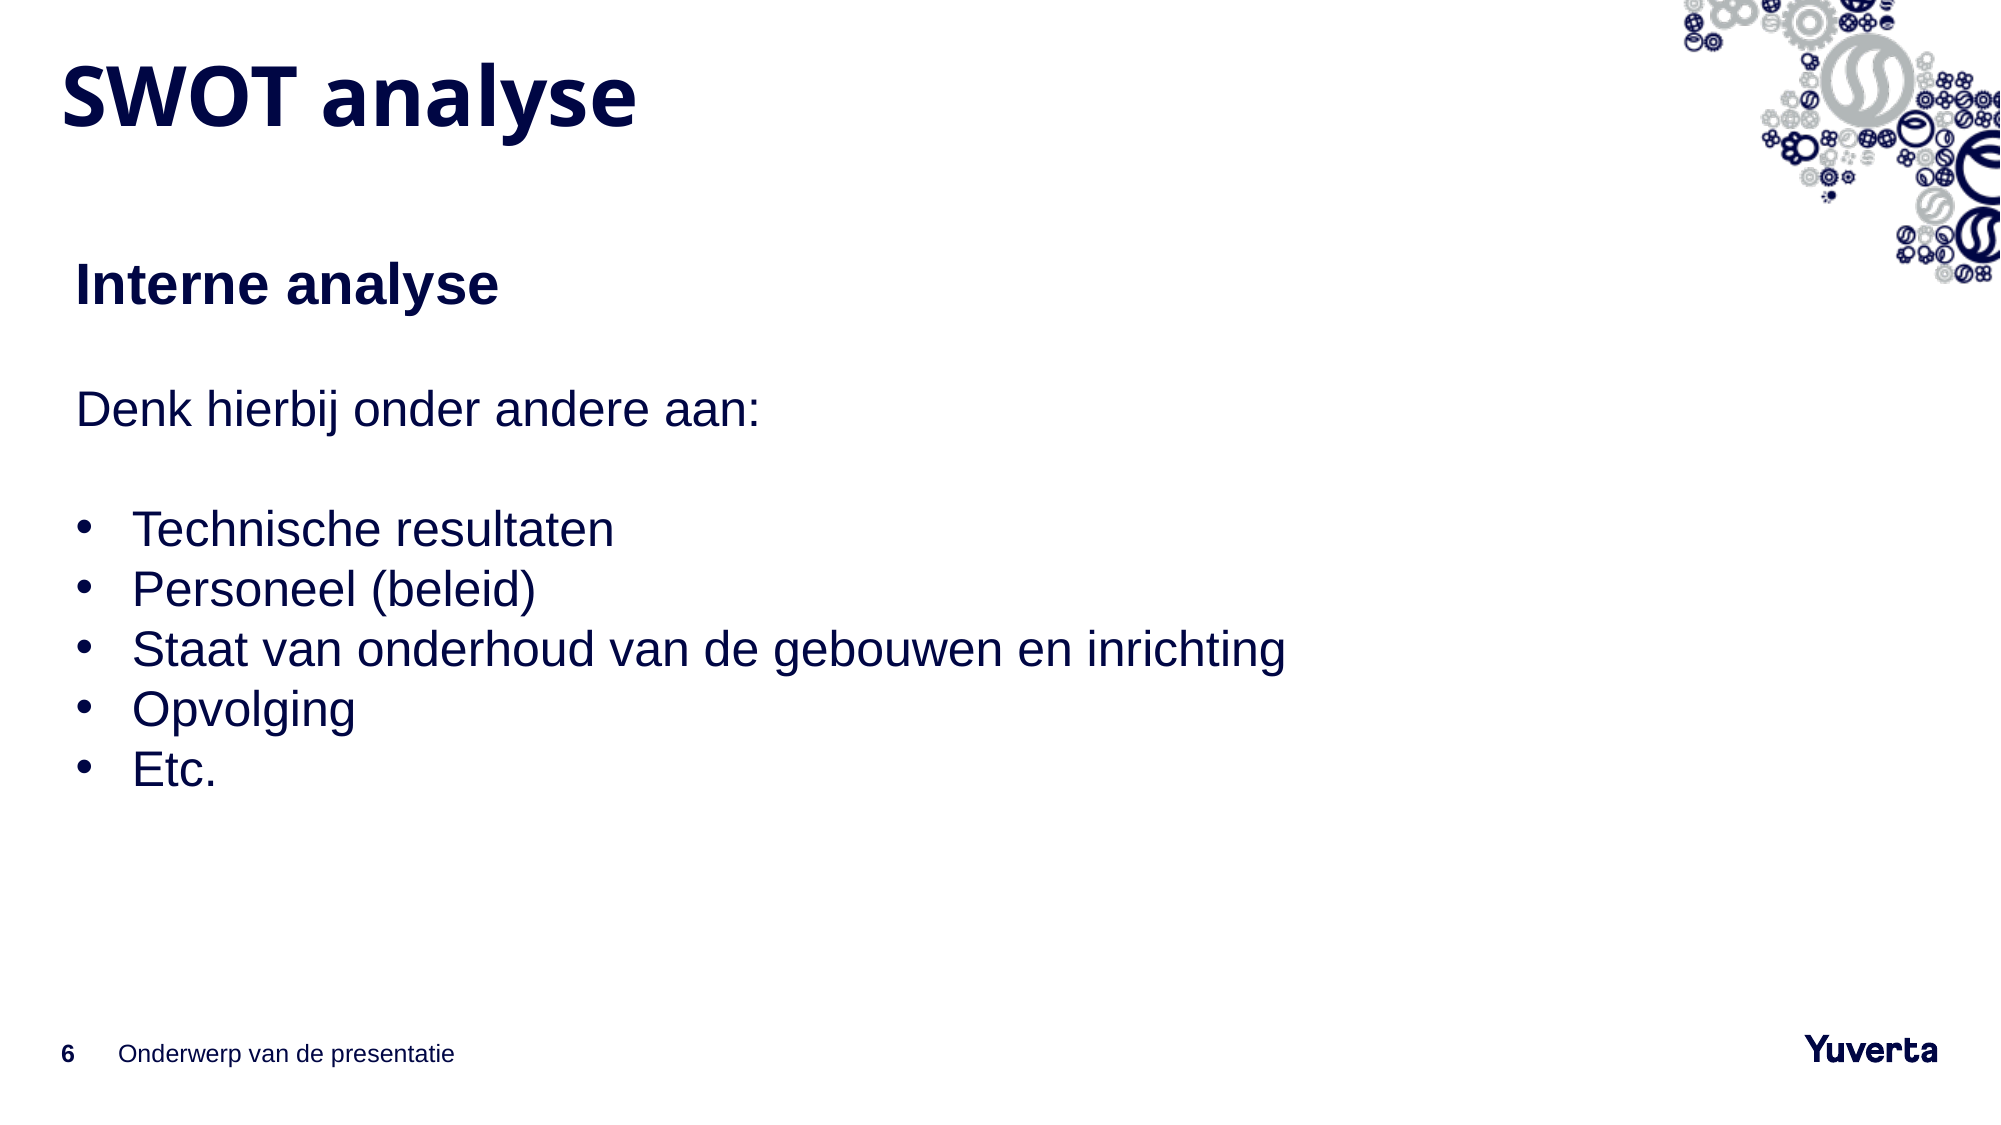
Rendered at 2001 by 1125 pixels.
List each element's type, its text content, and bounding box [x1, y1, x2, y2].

picture [0, 0, 2000, 1125]
title SWOT analyse [60, 48, 1744, 239]
footer Onderwerp van de presentatie [118, 1037, 987, 1073]
text_box Interne analyse Denk hierbij onder andere aan: Technische resultaten Personeel (beleid) Staat van onderhoud van de gebouwen en inrichting Opvolging Etc. [60, 239, 1744, 804]
slide_number 6 [60, 1037, 113, 1073]
